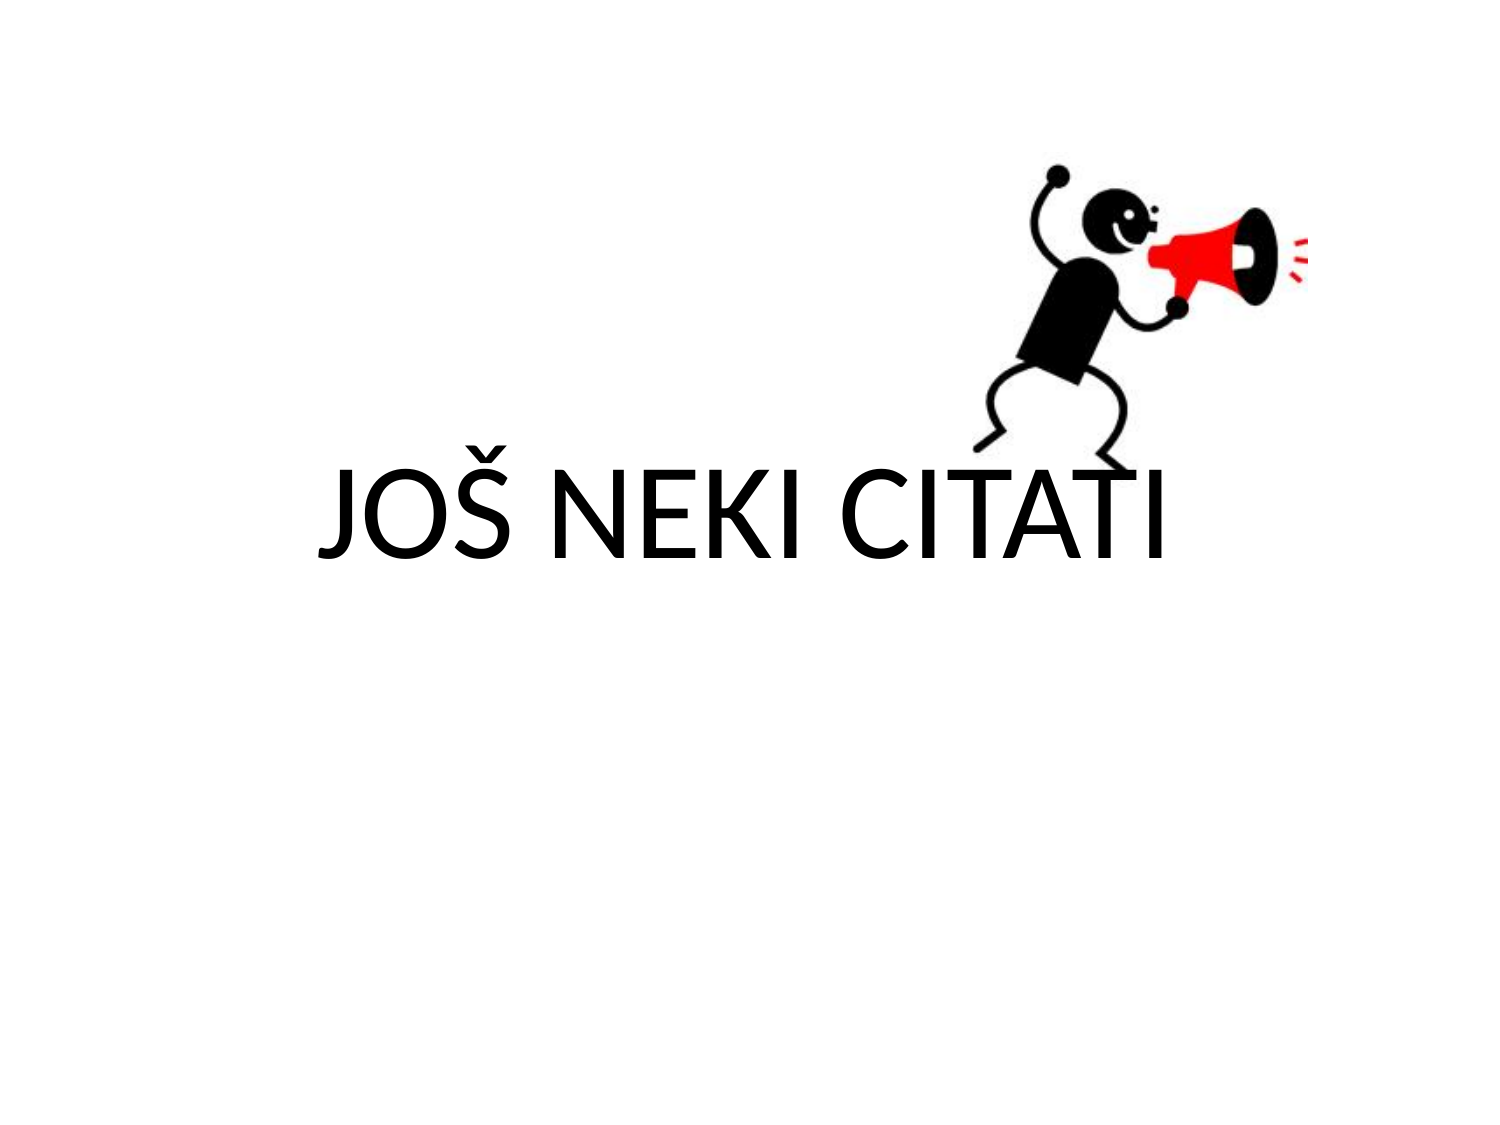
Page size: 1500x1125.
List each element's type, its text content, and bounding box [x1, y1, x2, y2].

picture [972, 152, 1308, 488]
title JOŠ NEKI CITATI [70, 410, 1421, 598]
